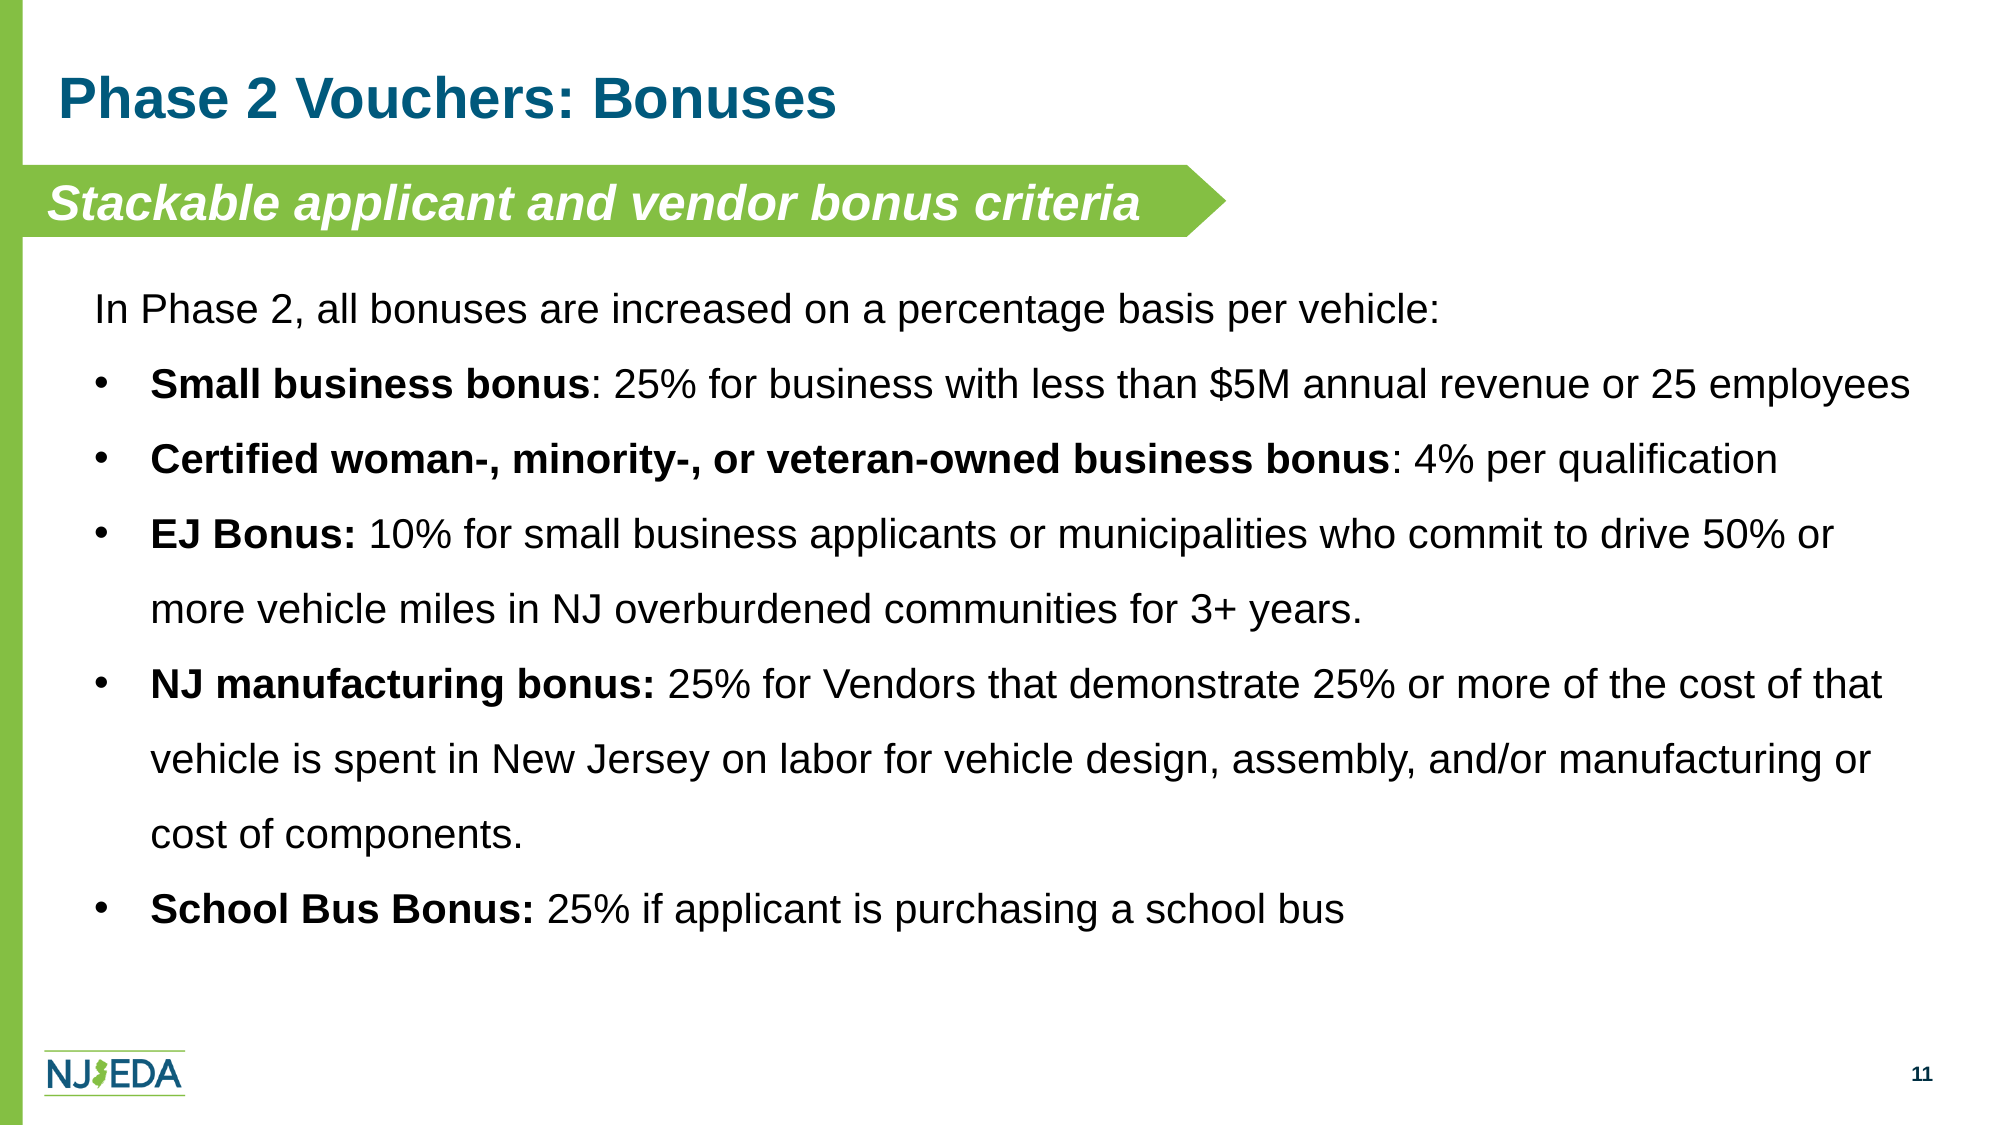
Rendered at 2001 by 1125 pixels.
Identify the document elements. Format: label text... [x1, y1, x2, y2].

picture [37, 1046, 192, 1099]
text_box In Phase 2, all bonuses are increased on a percentage basis per vehicle: Small business bonus: 25% for business with less than $5M annual revenue or 25 employees Certified woman-, minority-, or veteran-owned business bonus: 4% per qualification EJ Bonus: 10% for small business applicants or municipalities who commit to drive 50% or more vehicle miles in NJ overburdened communities for 3+ years. NJ manufacturing bonus: 25% for Vendors that demonstrate 25% or more of the cost of that vehicle is spent in New Jersey on labor for vehicle design, assembly, and/or manufacturing or cost of components. School Bus Bonus: 25% if applicant is purchasing a school bus [4, 249, 1949, 940]
slide_number 11 [1823, 1042, 1949, 1103]
title Phase 2 Vouchers: Bonuses [43, 60, 1949, 206]
text_box Stackable applicant and vendor bonus criteria [3, 163, 1228, 238]
